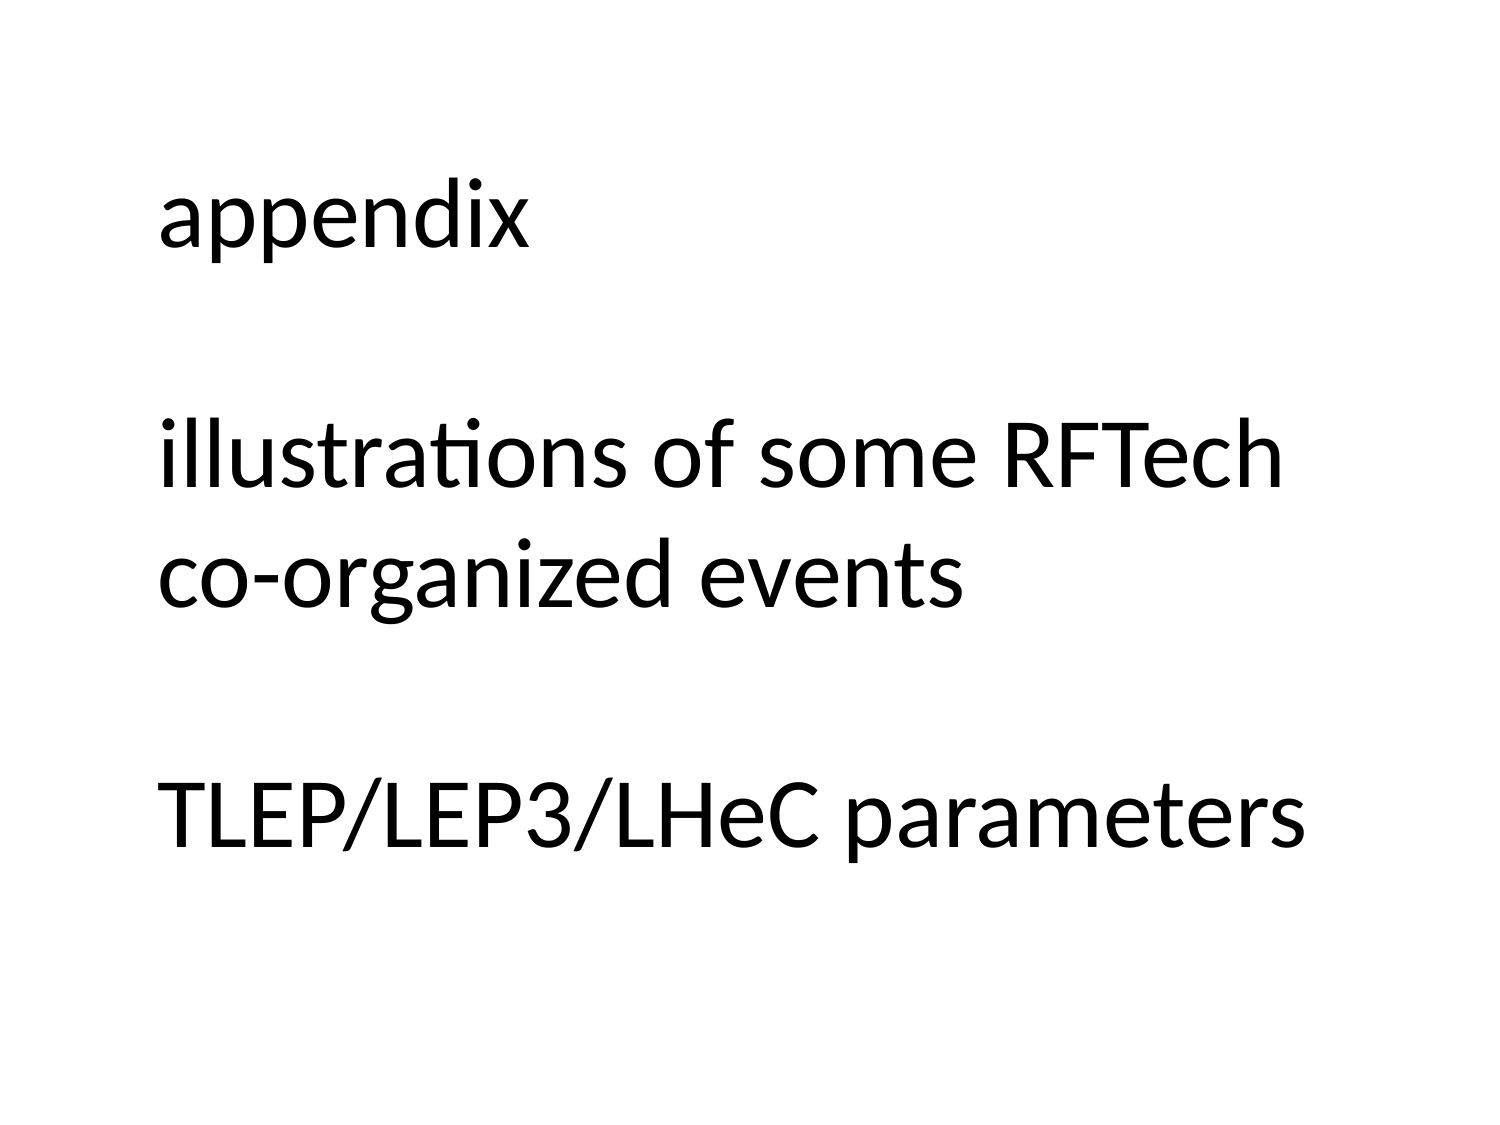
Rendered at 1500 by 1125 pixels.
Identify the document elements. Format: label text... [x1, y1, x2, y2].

text_box appendix illustrations of some RFTech co-organized events TLEP/LEP3/LHeC parameters [142, 140, 1325, 1115]
